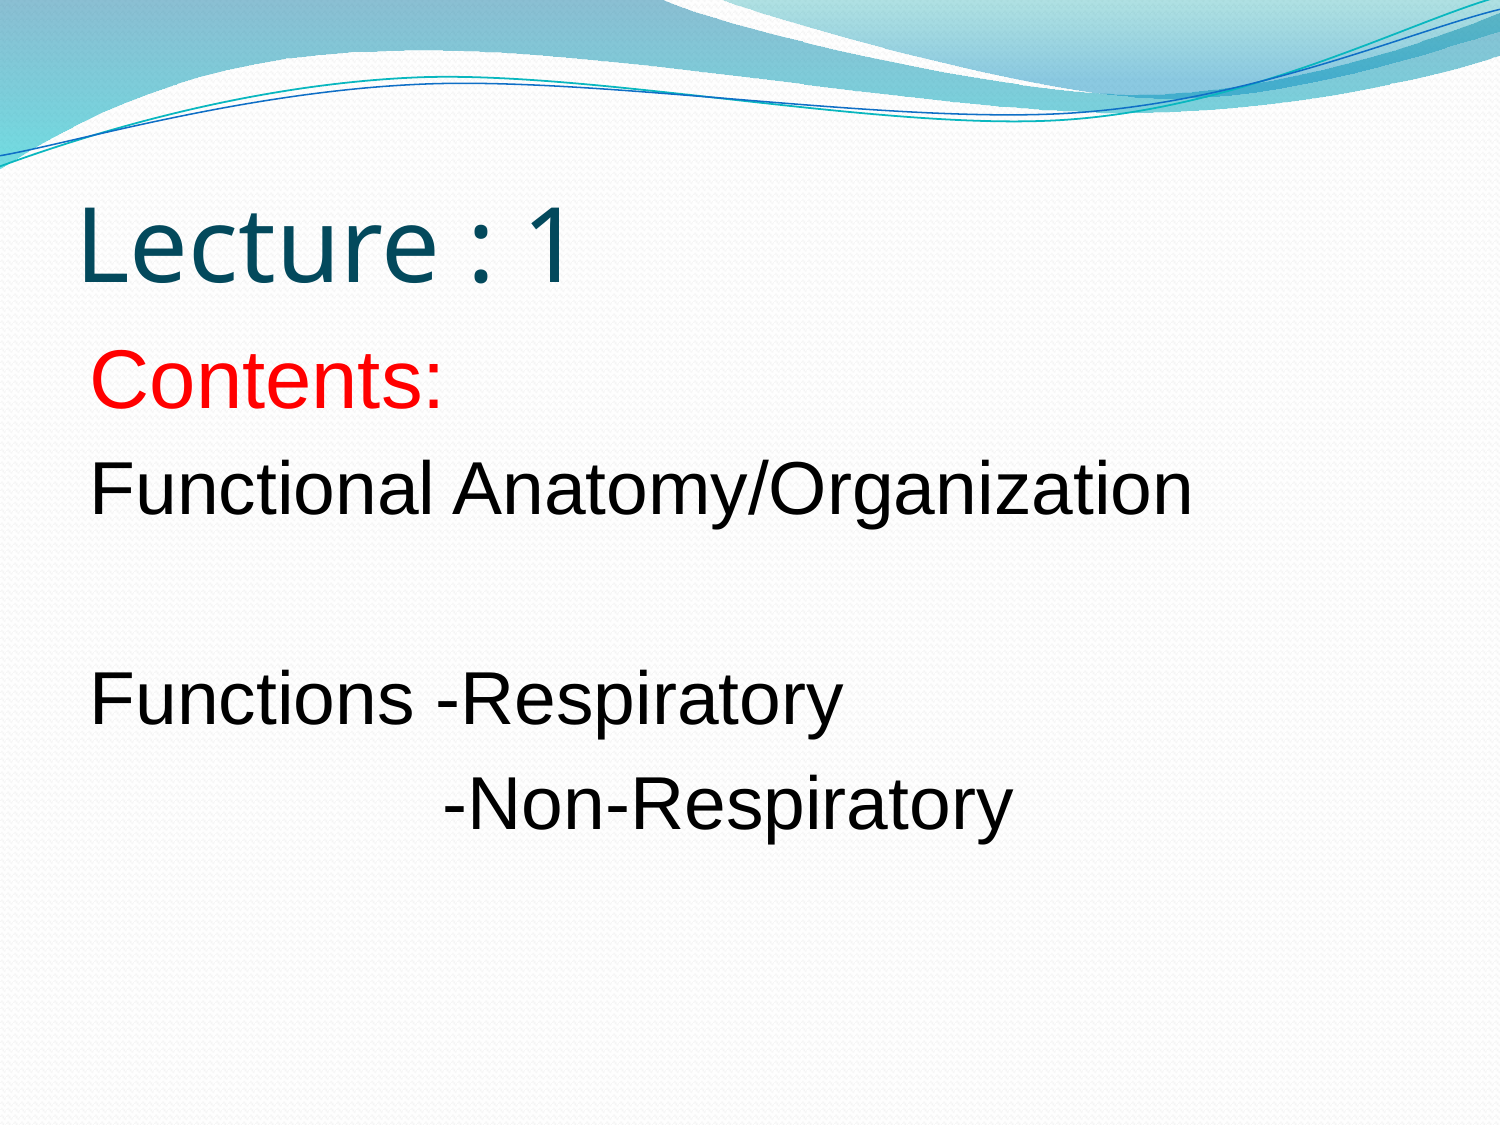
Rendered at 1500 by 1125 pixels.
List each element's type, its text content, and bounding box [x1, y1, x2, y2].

title Lecture : 1 [75, 115, 1425, 303]
list Contents: Functional Anatomy/Organization Functions -Respiratory -Non-Respiratory [75, 317, 1425, 1038]
